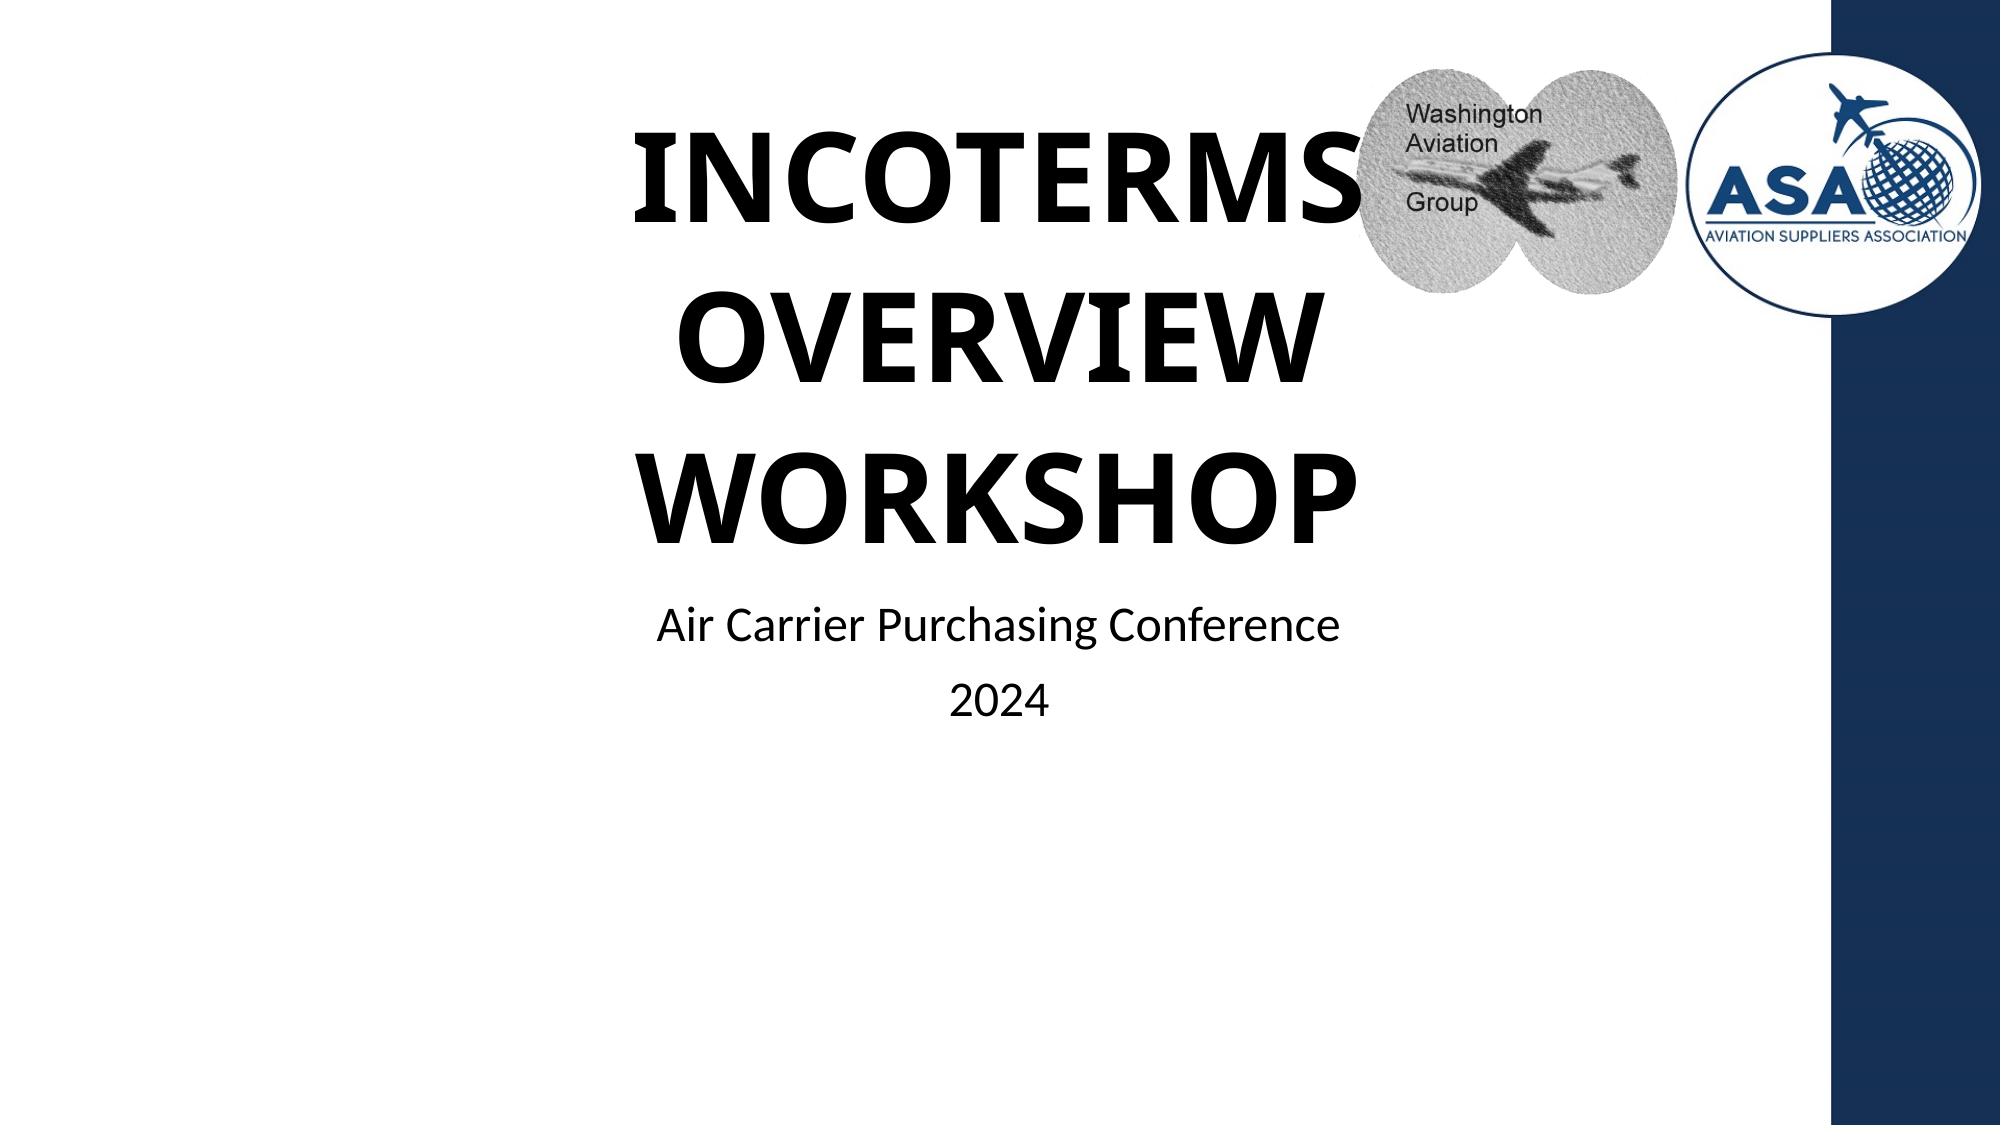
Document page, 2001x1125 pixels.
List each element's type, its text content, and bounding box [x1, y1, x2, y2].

picture [1337, 0, 2000, 1125]
subtitle Air Carrier Purchasing Conference 2024 [324, 590, 1674, 863]
title INCOTERMS OVERVIEW Workshop [324, 184, 1674, 576]
